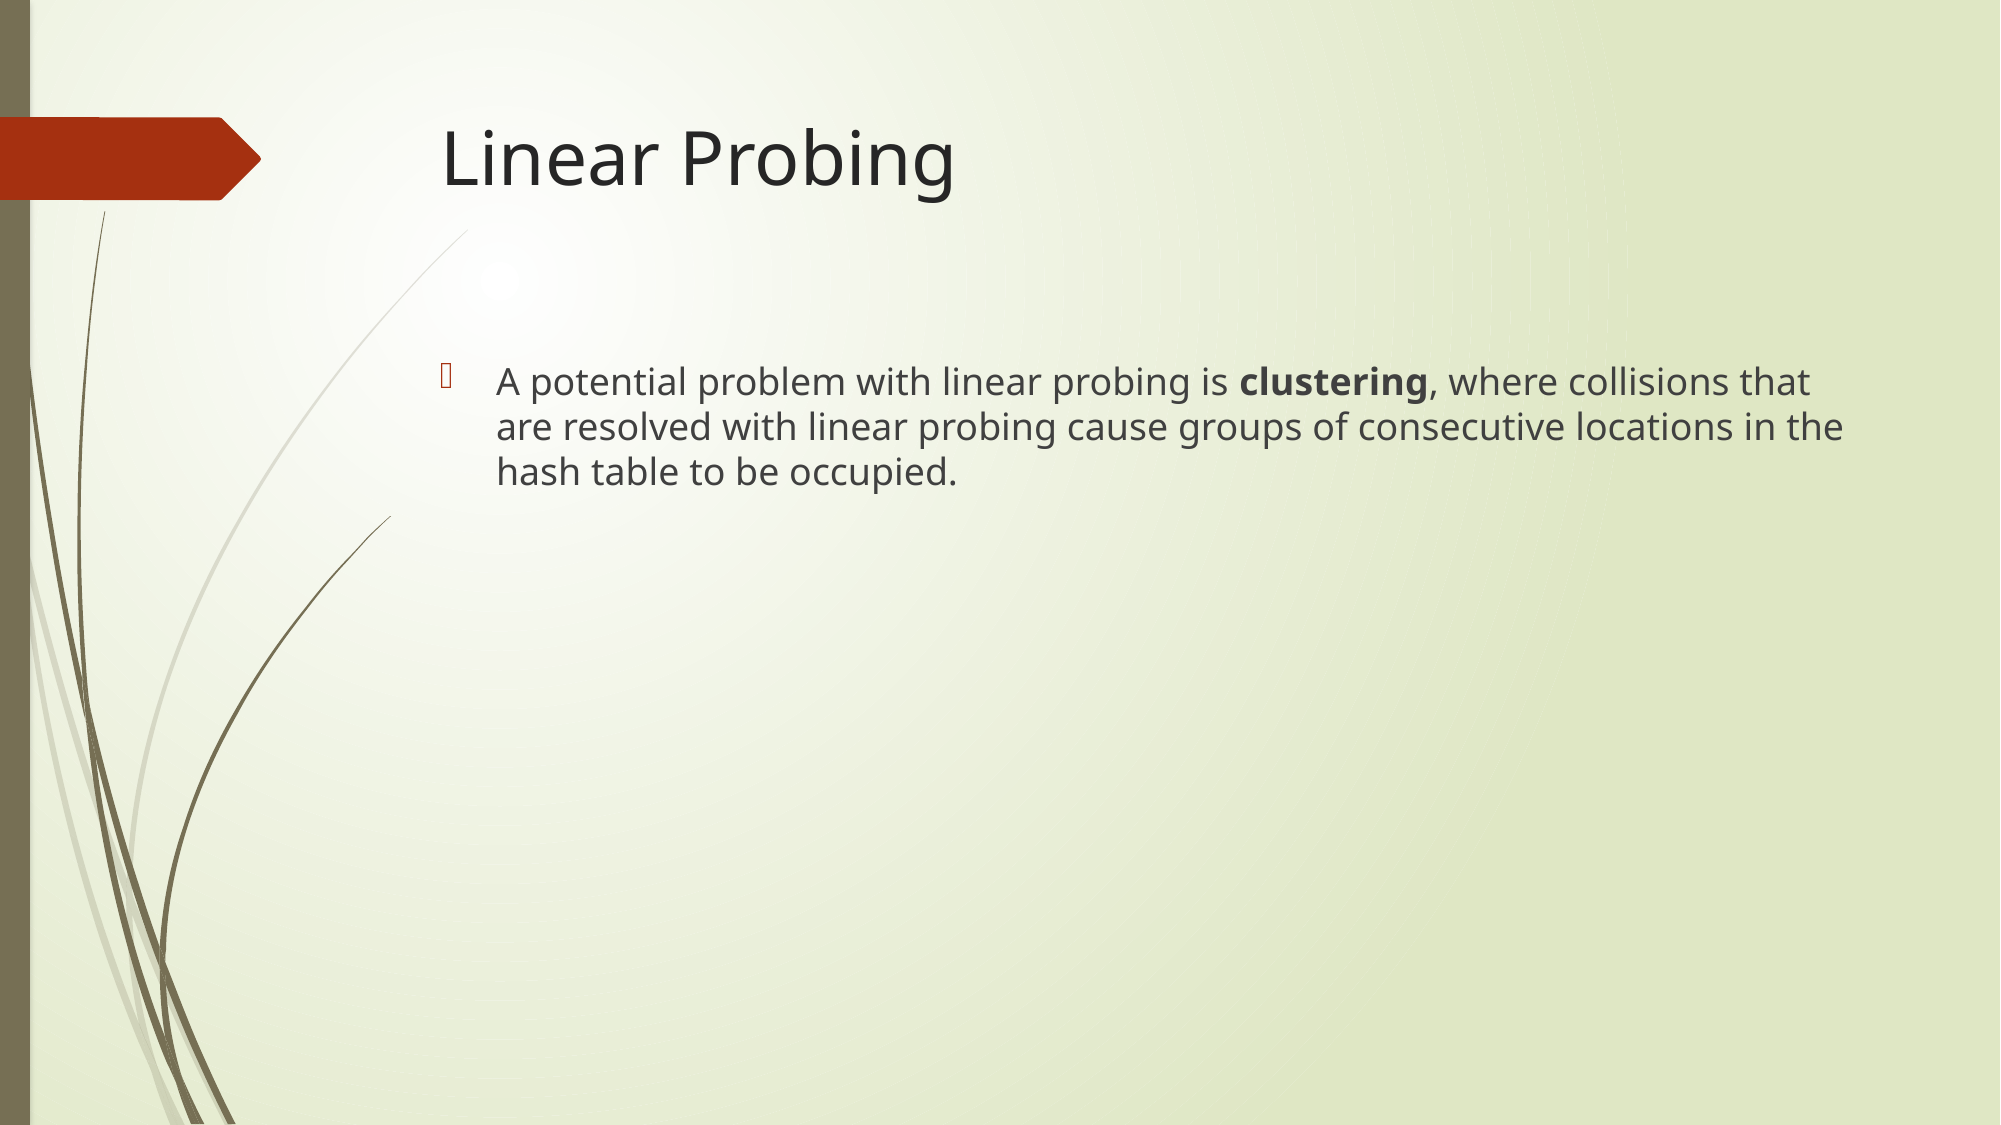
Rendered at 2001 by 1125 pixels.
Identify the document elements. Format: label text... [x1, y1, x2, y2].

list A potential problem with linear probing is clustering, where collisions that are resolved with linear probing cause groups of consecutive locations in the hash table to be occupied. [424, 350, 1888, 970]
title Linear Probing [425, 102, 1888, 313]
